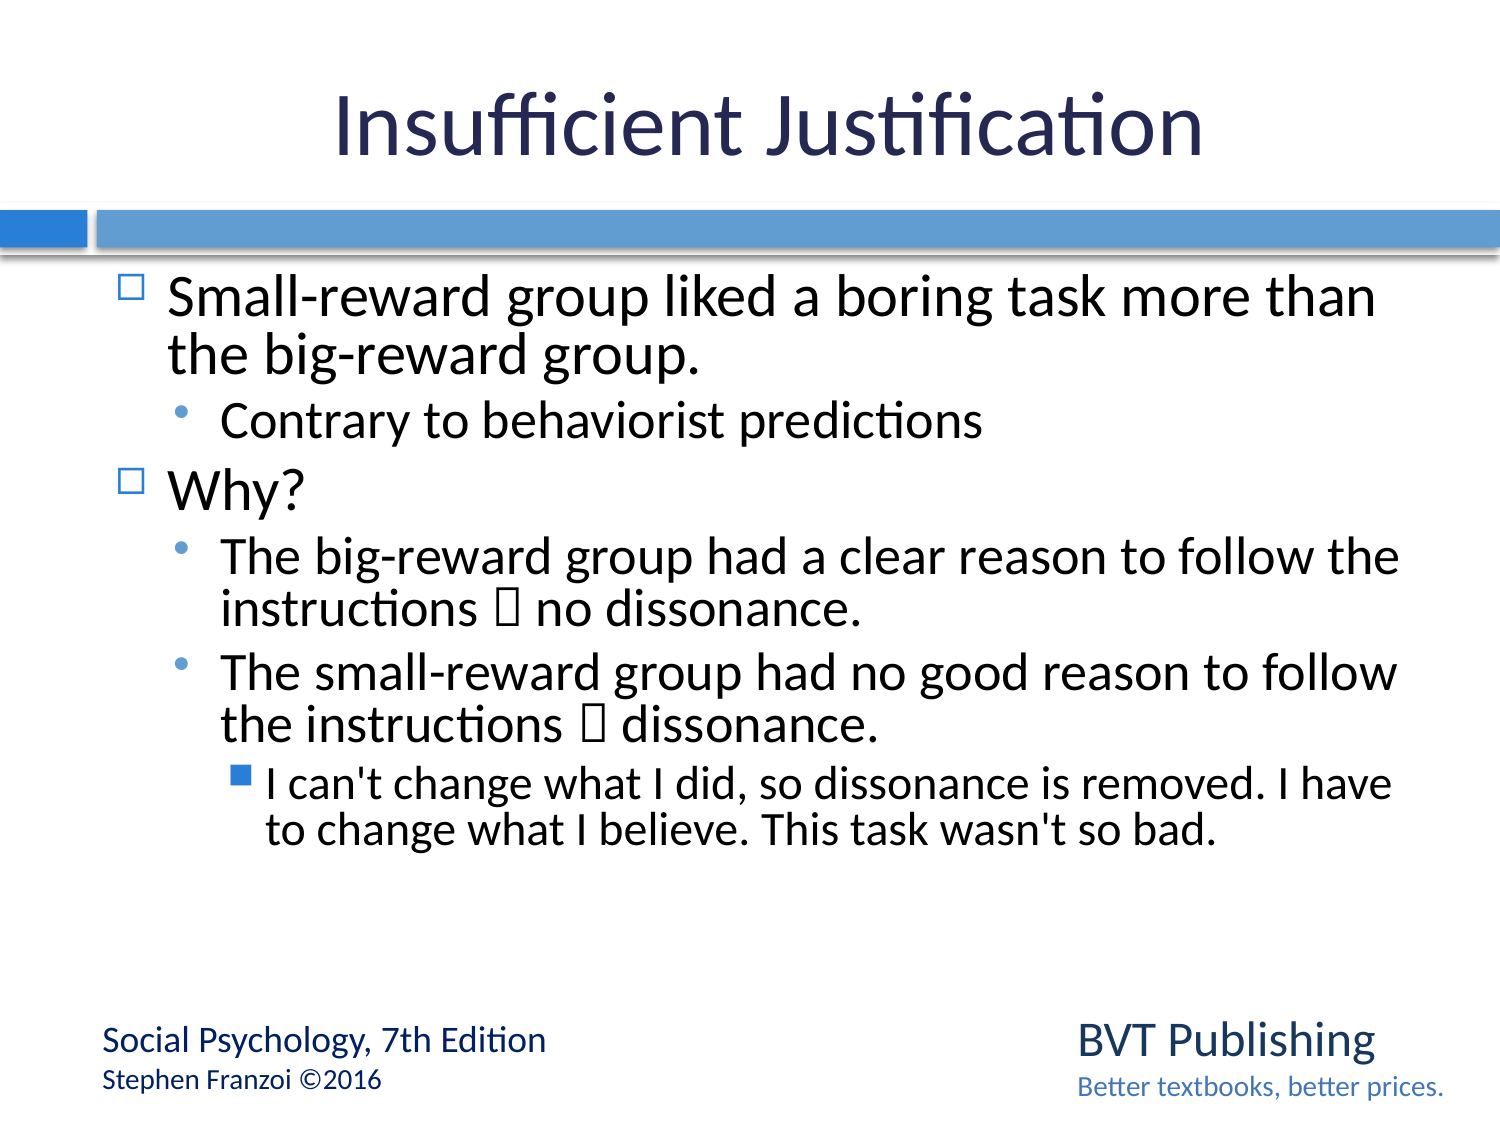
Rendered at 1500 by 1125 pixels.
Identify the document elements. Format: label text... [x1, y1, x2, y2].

title Insufficient Justification [100, 37, 1438, 200]
list Small-reward group liked a boring task more than the big-reward group. Contrary to behaviorist predictions Why? The big-reward group had a clear reason to follow the instructions  no dissonance. The small-reward group had no good reason to follow the instructions  dissonance. I can't change what I did, so dissonance is removed. I have to change what I believe. This task wasn't so bad. [100, 262, 1438, 1013]
